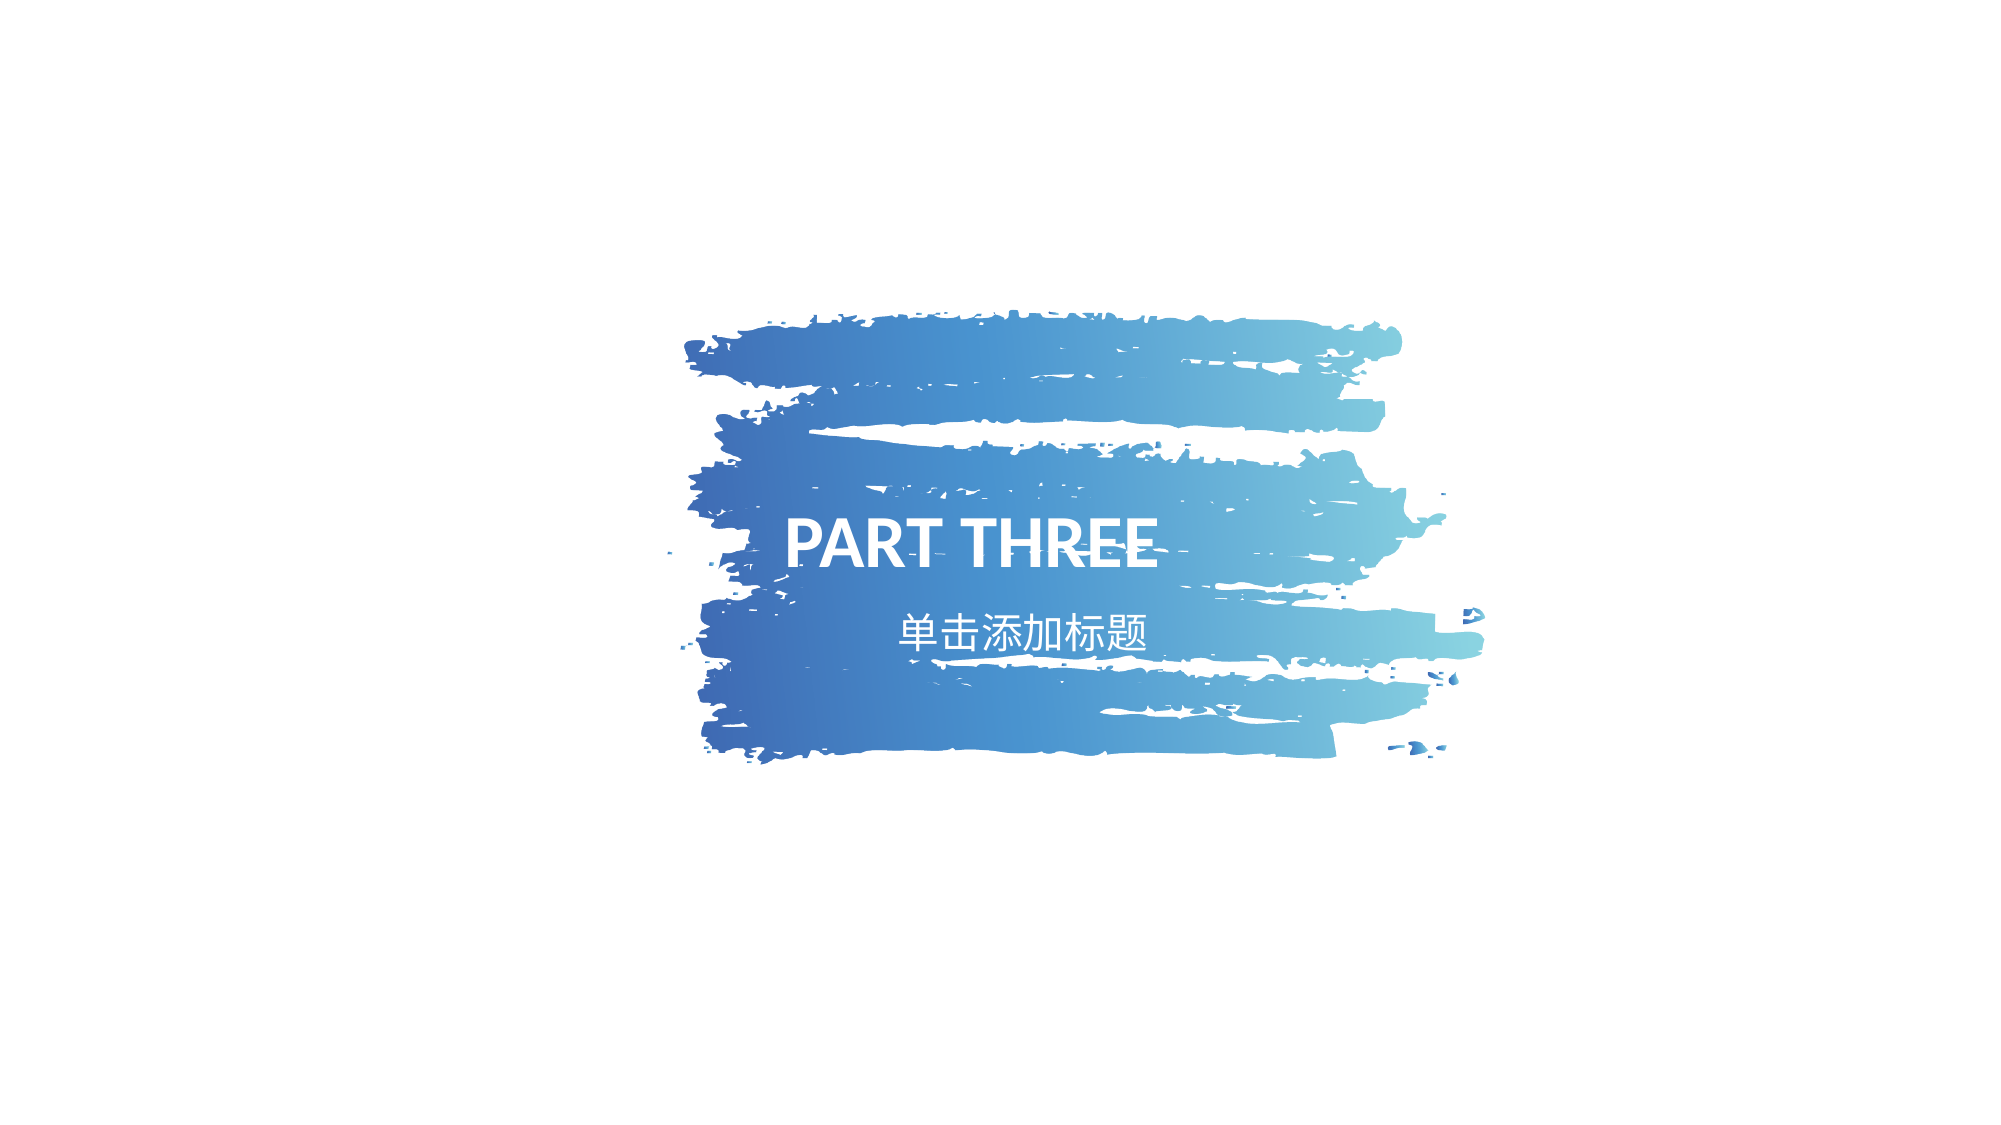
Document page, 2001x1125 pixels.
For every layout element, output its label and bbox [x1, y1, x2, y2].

picture [560, 272, 1563, 796]
